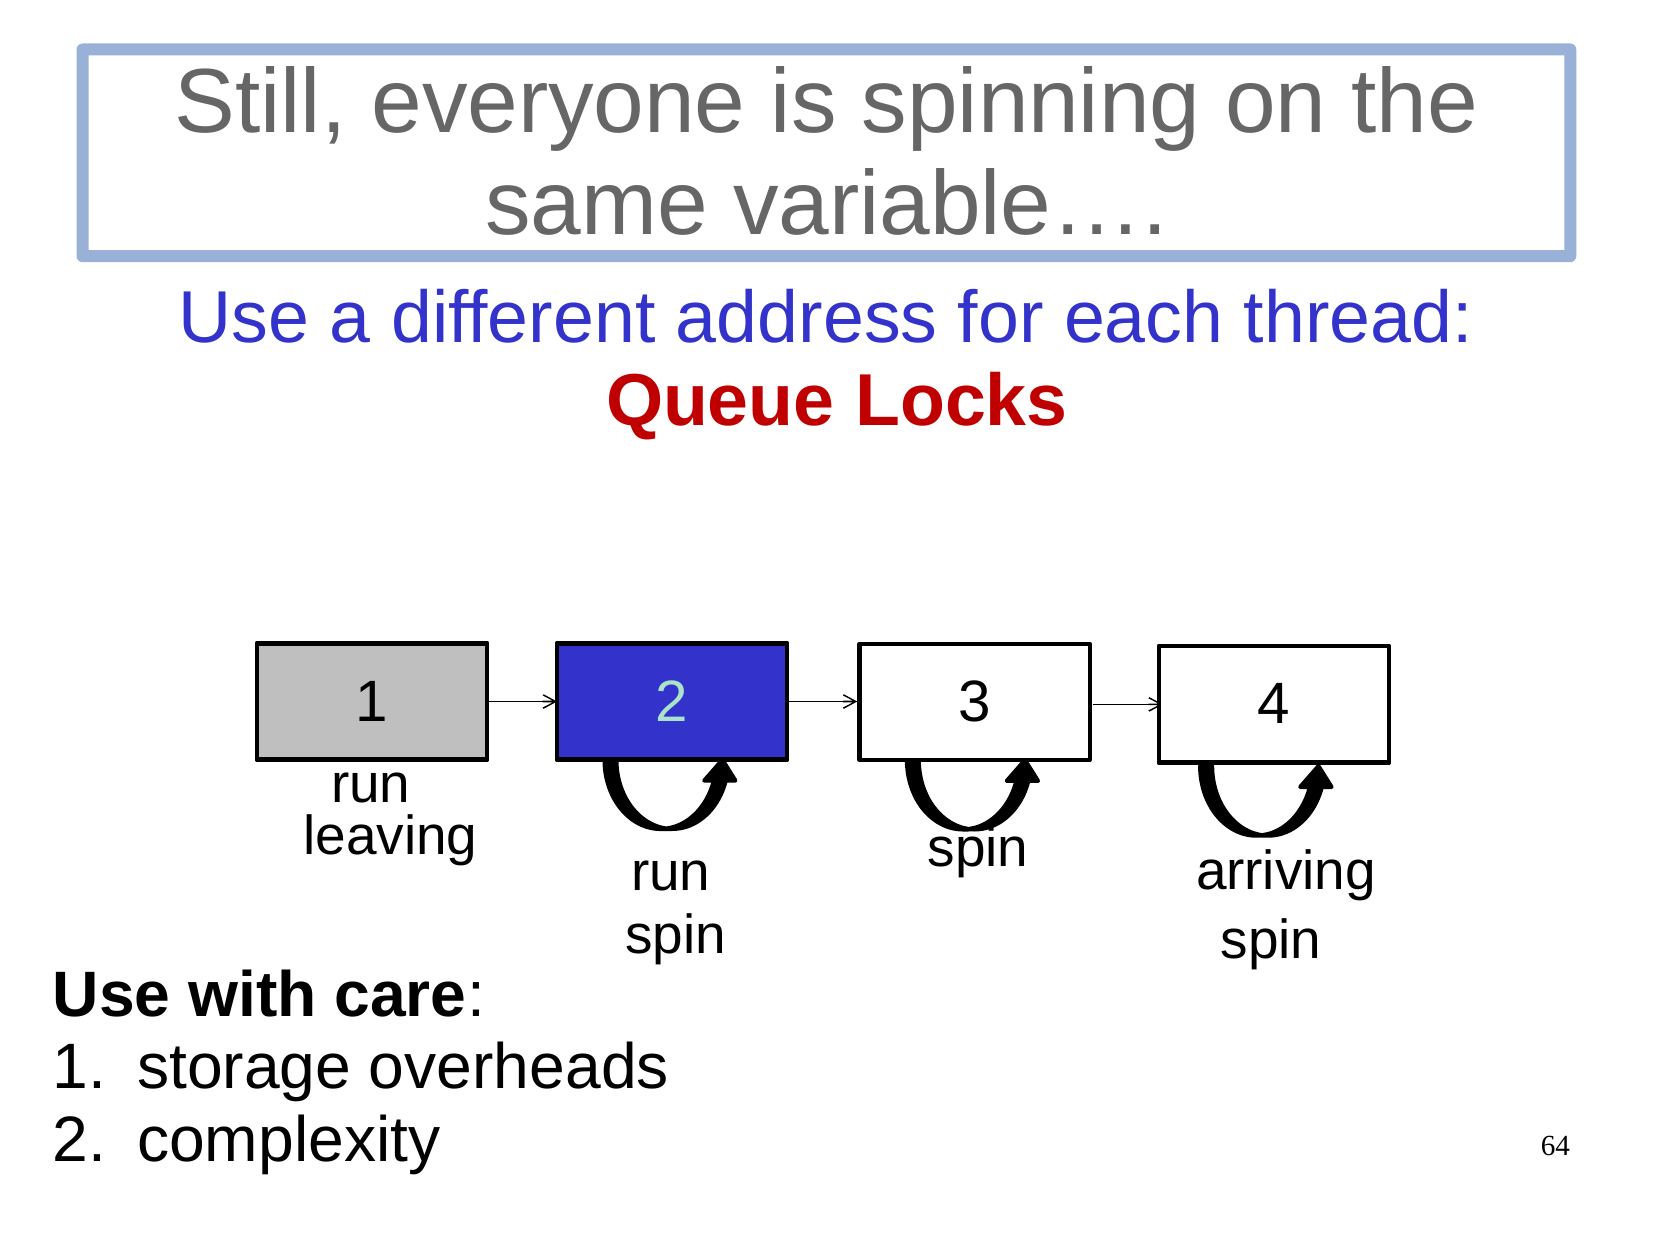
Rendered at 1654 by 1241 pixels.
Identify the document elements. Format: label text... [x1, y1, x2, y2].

text_box [904, 758, 1040, 832]
text_box spin [610, 896, 742, 974]
text_box Use a different address for each thread: Queue Locks [163, 268, 1491, 450]
text_box arriving [1181, 832, 1392, 910]
text_box run [616, 833, 726, 910]
text_box spin [1206, 901, 1337, 978]
text_box 3 [857, 642, 1092, 762]
title Still, everyone is spinning on the same variable…. [77, 43, 1576, 262]
text_box spin [912, 809, 1044, 886]
text_box run [316, 762, 426, 797]
text_box [1198, 764, 1334, 838]
text_box 1 [255, 641, 489, 762]
slide_number 64 [1185, 1129, 1571, 1215]
text_box [602, 762, 738, 832]
text_box 4 [1157, 644, 1391, 765]
text_box leaving [289, 797, 493, 874]
text_box Use with care: storage overheads complexity [37, 951, 685, 1184]
text_box 2 [555, 641, 789, 762]
